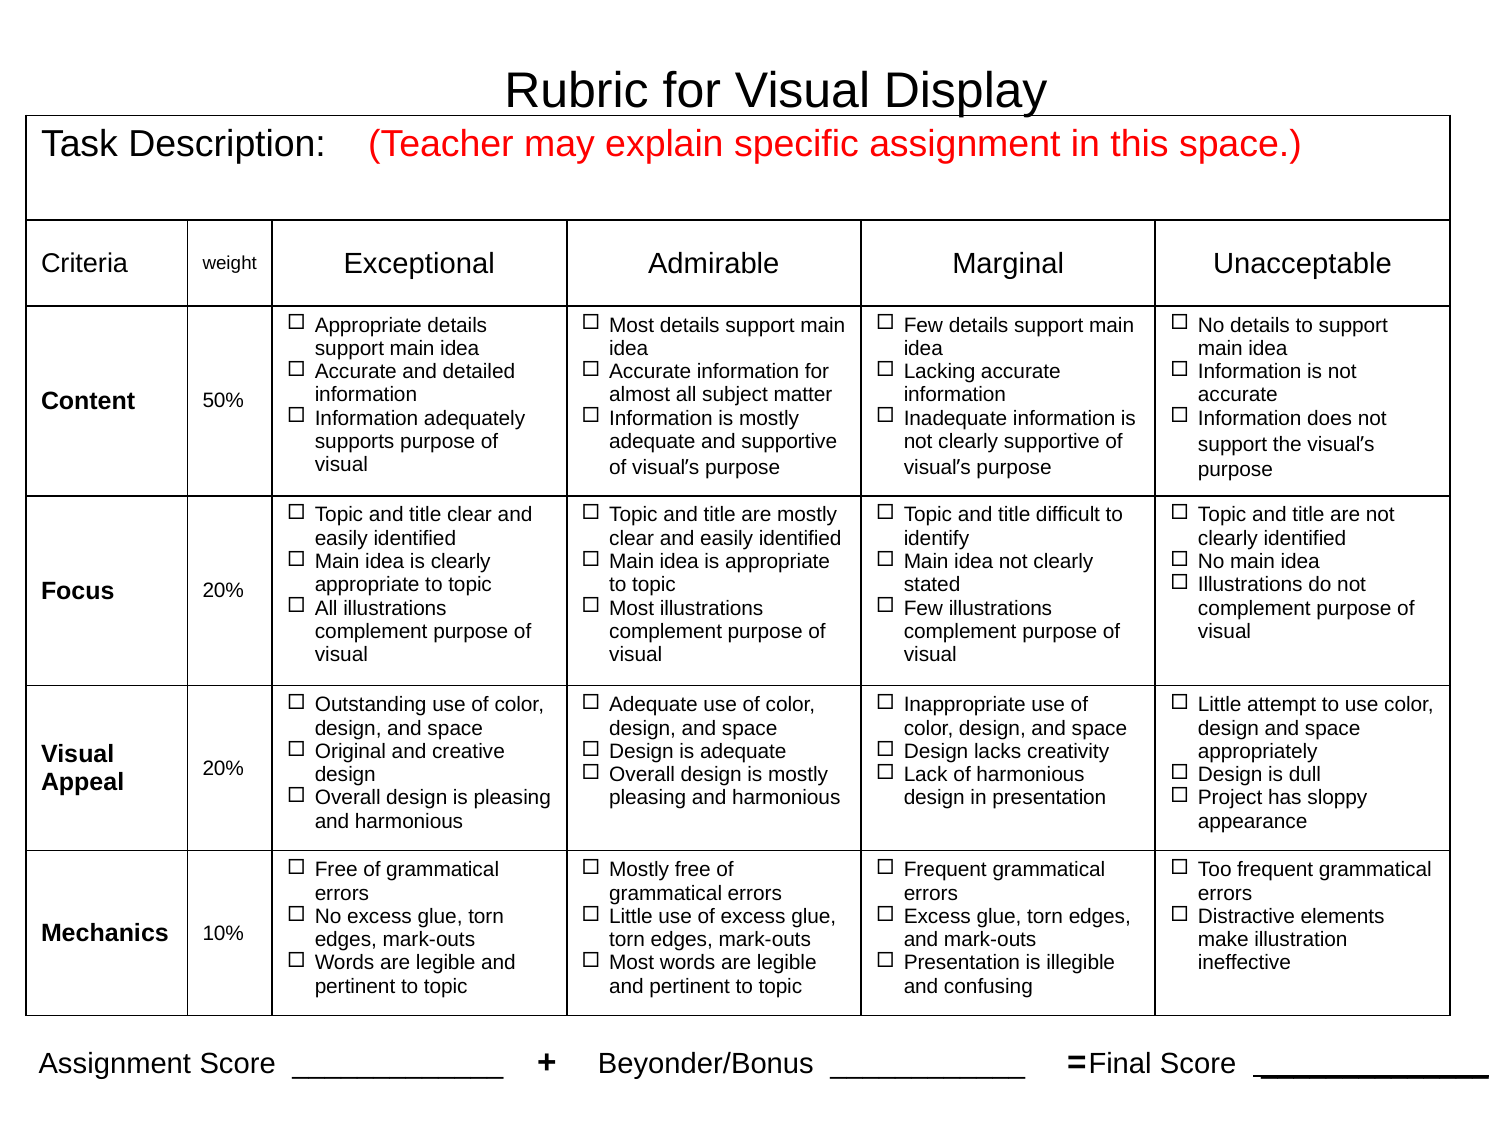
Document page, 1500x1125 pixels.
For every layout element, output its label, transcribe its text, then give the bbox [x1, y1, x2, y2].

table_cell Inappropriate use of color, design, and space Design lacks creativity Lack of harmonious design in presentation [862, 686, 1154, 850]
table_cell Most details support main idea Accurate information for almost all subject matter Information is mostly adequate and supportive of visual’s purpose [568, 307, 860, 495]
table_cell Frequent grammatical errors Excess glue, torn edges, and mark-outs Presentation is illegible and confusing [862, 851, 1154, 1015]
table_cell Unacceptable [1156, 221, 1449, 305]
table_cell Free of grammatical errors No excess glue, torn edges, mark-outs Words are legible and pertinent to topic [273, 851, 566, 1015]
table_cell 50% [188, 307, 271, 495]
table_cell Topic and title difficult to identify Main idea not clearly stated Few illustrations complement purpose of visual [862, 497, 1154, 685]
table_cell Mostly free of grammatical errors Little use of excess glue, torn edges, mark-outs Most words are legible and pertinent to topic [568, 851, 860, 1015]
table_cell Adequate use of color, design, and space Design is adequate Overall design is mostly pleasing and harmonious [568, 686, 860, 850]
table_cell 10% [188, 851, 271, 1015]
table_cell Visual Appeal [27, 686, 187, 850]
table_cell Mechanics [27, 851, 187, 1015]
table_cell 20% [188, 497, 271, 685]
table_cell weight [188, 221, 271, 305]
table_cell Topic and title are not clearly identified No main idea Illustrations do not complement purpose of visual [1156, 497, 1449, 685]
table_cell 20% [188, 686, 271, 850]
table_cell Criteria [27, 221, 187, 305]
table_cell Focus [27, 497, 187, 685]
table_cell Too frequent grammatical errors Distractive elements make illustration ineffective [1156, 851, 1449, 1015]
table_cell Topic and title clear and easily identified Main idea is clearly appropriate to topic All illustrations complement purpose of visual [273, 497, 566, 685]
table_cell Content [27, 307, 187, 495]
text_box Rubric for Visual Display [489, 50, 1063, 115]
text_box Assignment Score _____________ + Beyonder/Bonus ____________ = Final Score ______________ [23, 1032, 1500, 1088]
table_cell Few details support main idea Lacking accurate information Inadequate information is not clearly supportive of visual’s purpose [862, 307, 1154, 495]
table_header Task Description: (Teacher may explain specific assignment in this space.) [27, 116, 1449, 219]
table_cell Appropriate details support main idea Accurate and detailed information Information adequately supports purpose of visual [273, 307, 566, 495]
table_cell Outstanding use of color, design, and space Original and creative design Overall design is pleasing and harmonious [273, 686, 566, 850]
table_cell Admirable [568, 221, 860, 305]
table_cell Topic and title are mostly clear and easily identified Main idea is appropriate to topic Most illustrations complement purpose of visual [568, 497, 860, 685]
table_cell No details to support main idea Information is not accurate Information does not support the visual’s purpose [1156, 307, 1449, 495]
table_cell Little attempt to use color, design and space appropriately Design is dull Project has sloppy appearance [1156, 686, 1449, 850]
table_cell Marginal [862, 221, 1154, 305]
table_cell Exceptional [273, 221, 566, 305]
